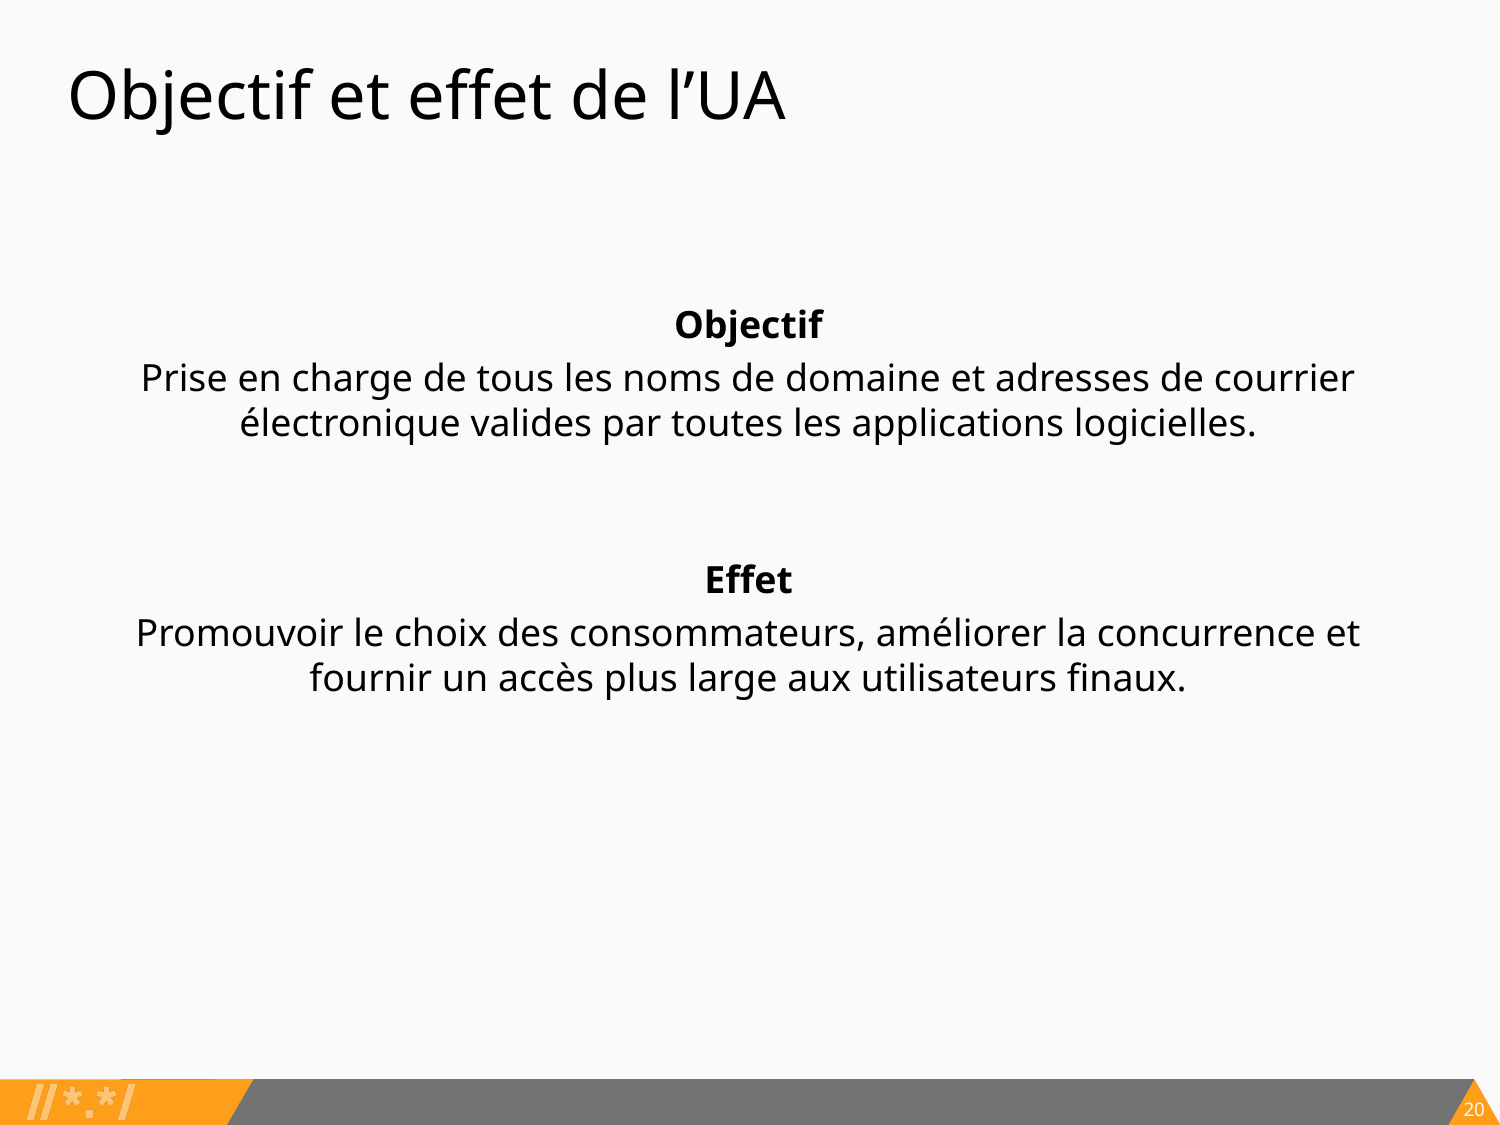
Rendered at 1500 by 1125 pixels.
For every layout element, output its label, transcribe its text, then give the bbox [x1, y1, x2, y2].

title Objectif et effet de l’UA [52, 45, 1439, 233]
text_box Objectif Prise en charge de tous les noms de domaine et adresses de courrier électronique valides par toutes les applications logicielles. Effet Promouvoir le choix des consommateurs, améliorer la concurrence et fournir un accès plus large aux utilisateurs finaux. [99, 241, 1398, 992]
